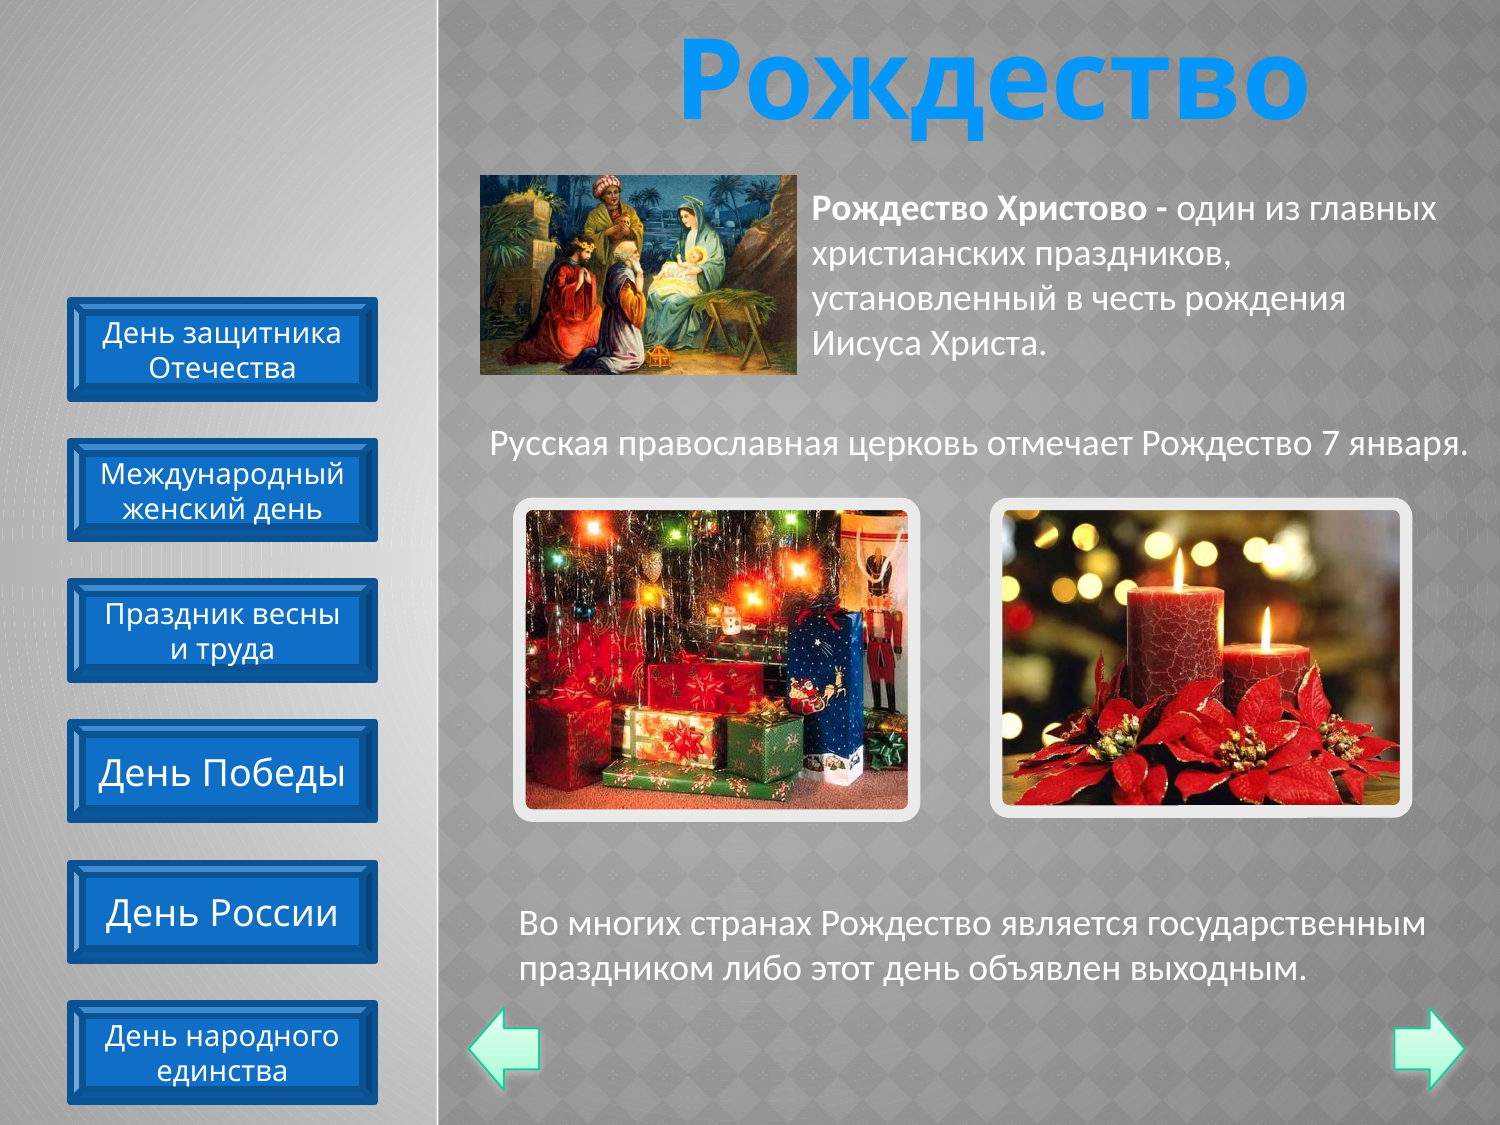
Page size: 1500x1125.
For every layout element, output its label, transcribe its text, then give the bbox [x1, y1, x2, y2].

text_box Русская православная церковь отмечает Рождество 7 января. [474, 410, 1494, 470]
text_box День России [67, 860, 378, 964]
text_box День народного единства [67, 1000, 378, 1105]
text_box Рождество Христово - один из главных христианских праздников, установленный в честь рождения Иисуса Христа. [800, 175, 1500, 371]
picture [519, 503, 915, 816]
picture [995, 503, 1407, 812]
text_box [1393, 1006, 1466, 1091]
text_box Праздник весны и труда [67, 578, 378, 683]
text_box [468, 1006, 540, 1091]
text_box Во многих странах Рождество является государственным праздником либо этот день объявлен выходным. [503, 890, 1500, 996]
text_box Международный женский день [67, 438, 378, 542]
text_box Рождество [659, 0, 1328, 150]
text_box День защитника Отечества [67, 297, 378, 402]
picture [480, 175, 798, 376]
text_box День Победы [67, 719, 378, 823]
